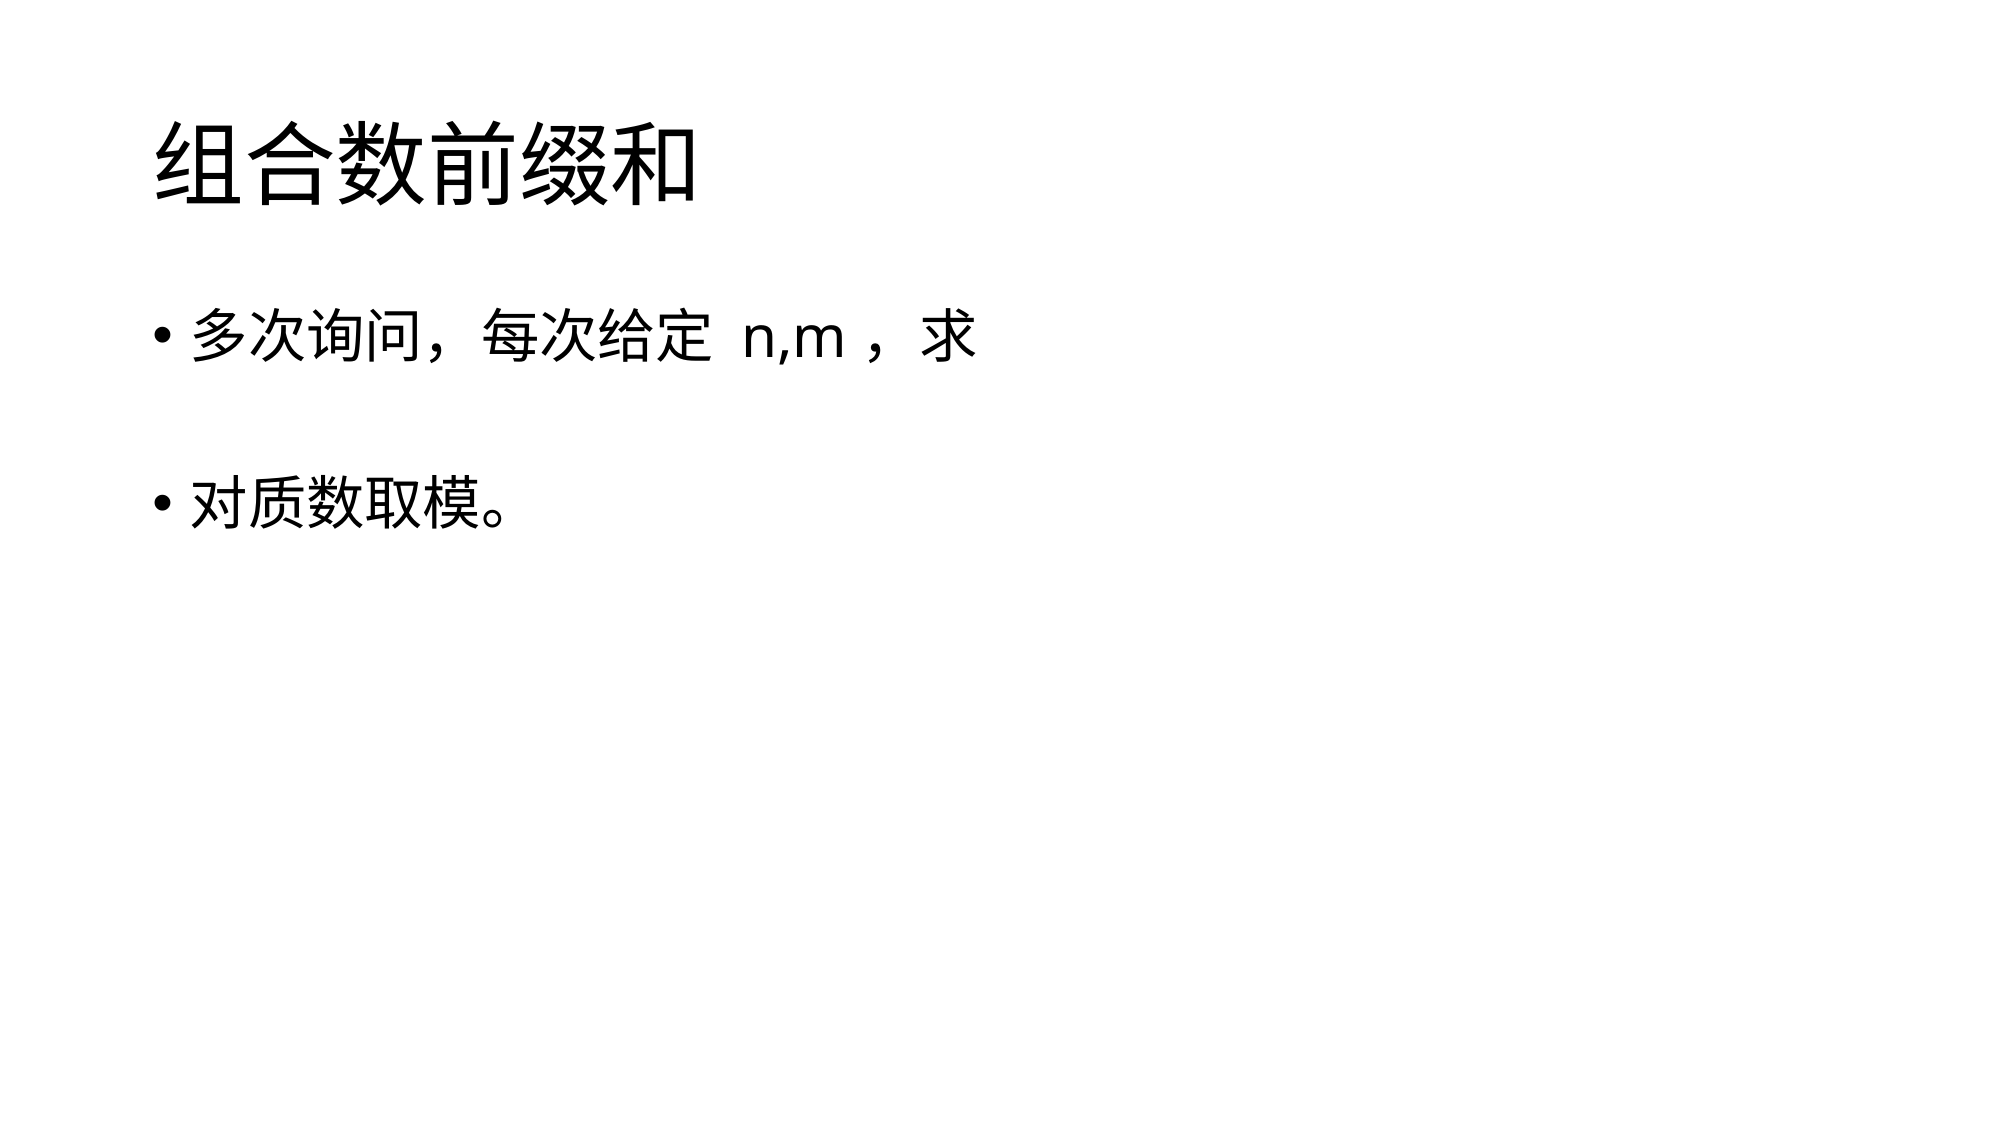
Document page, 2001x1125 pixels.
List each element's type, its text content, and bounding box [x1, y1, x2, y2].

title 组合数前缀和 [137, 59, 1863, 278]
